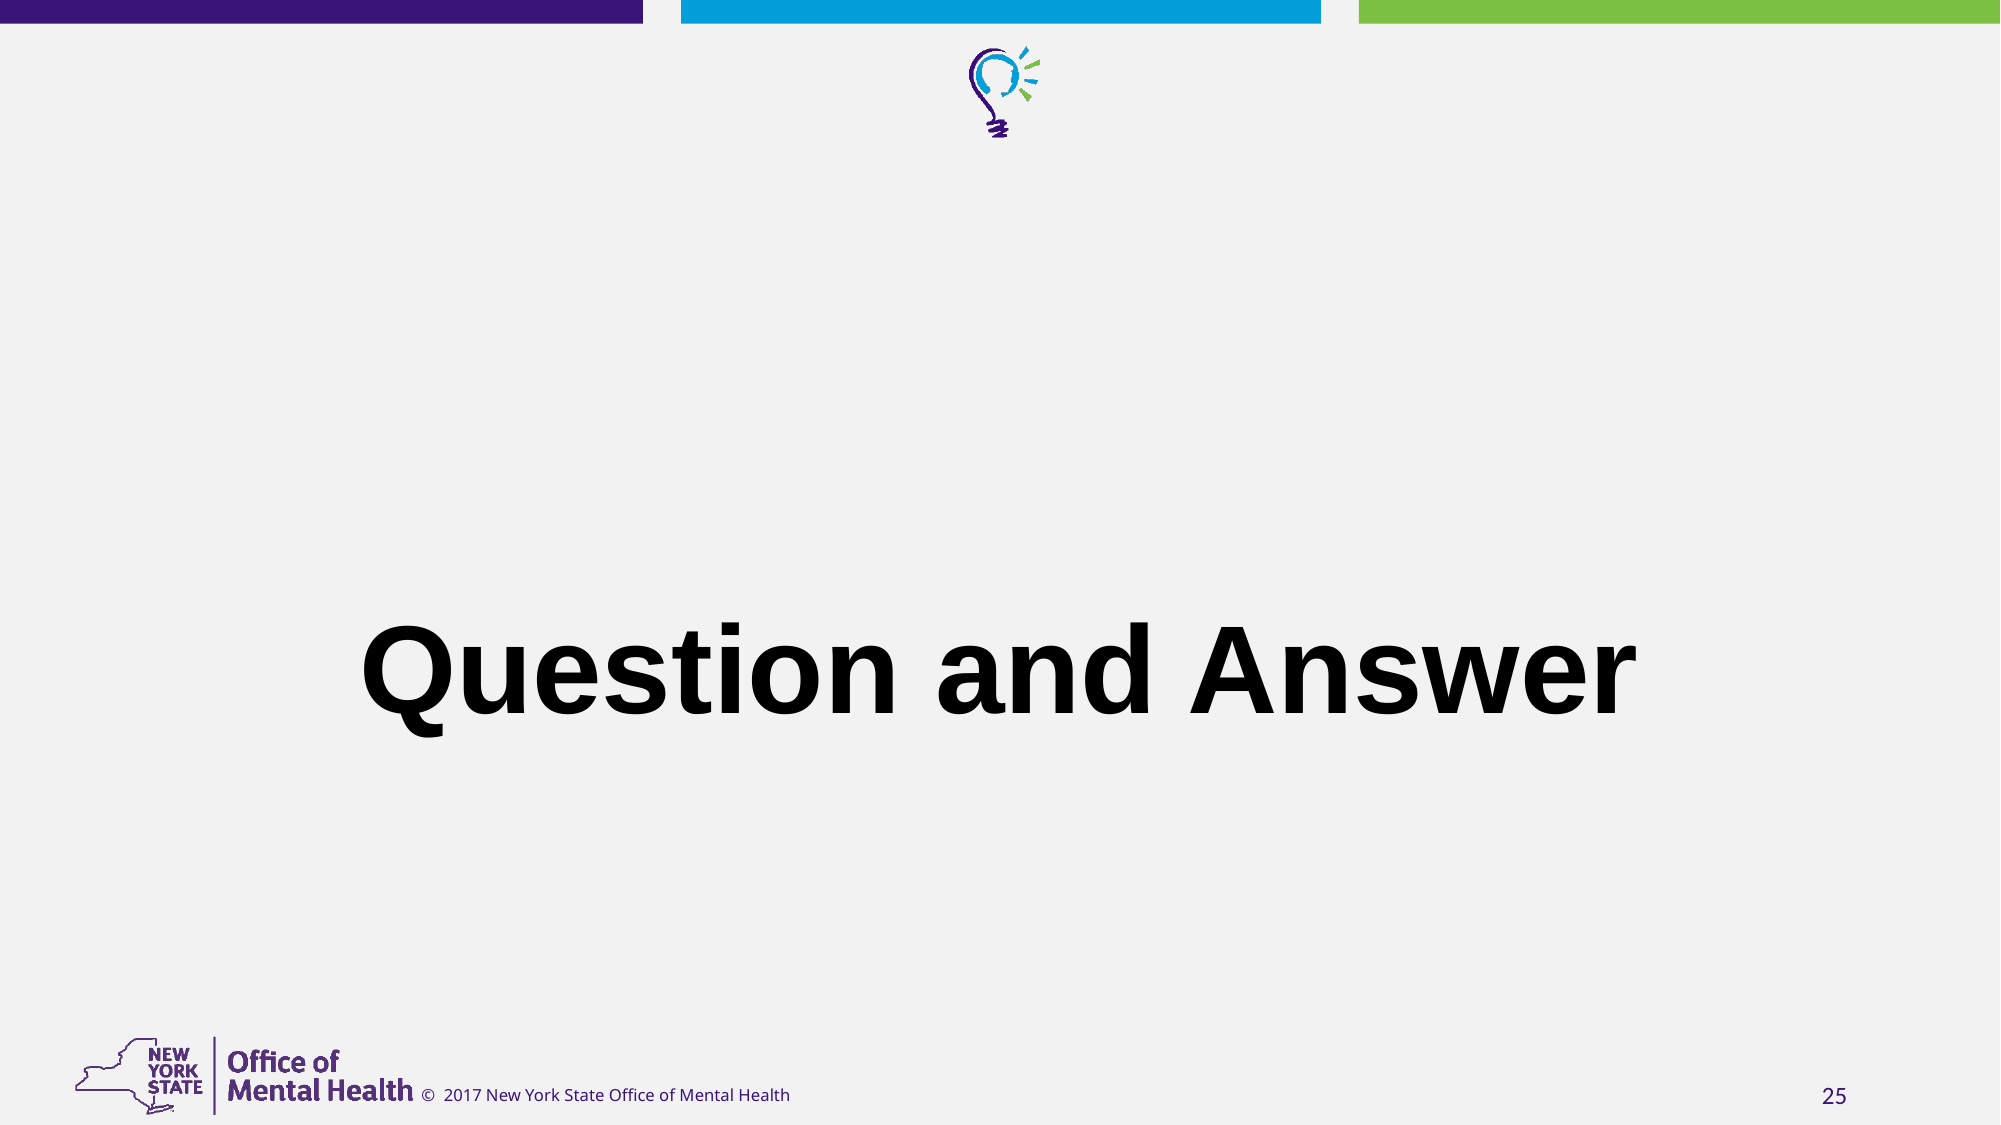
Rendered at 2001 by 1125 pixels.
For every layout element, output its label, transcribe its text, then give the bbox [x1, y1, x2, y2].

title Question and Answer [136, 280, 1862, 749]
picture [71, 1032, 417, 1119]
picture [949, 26, 1051, 157]
